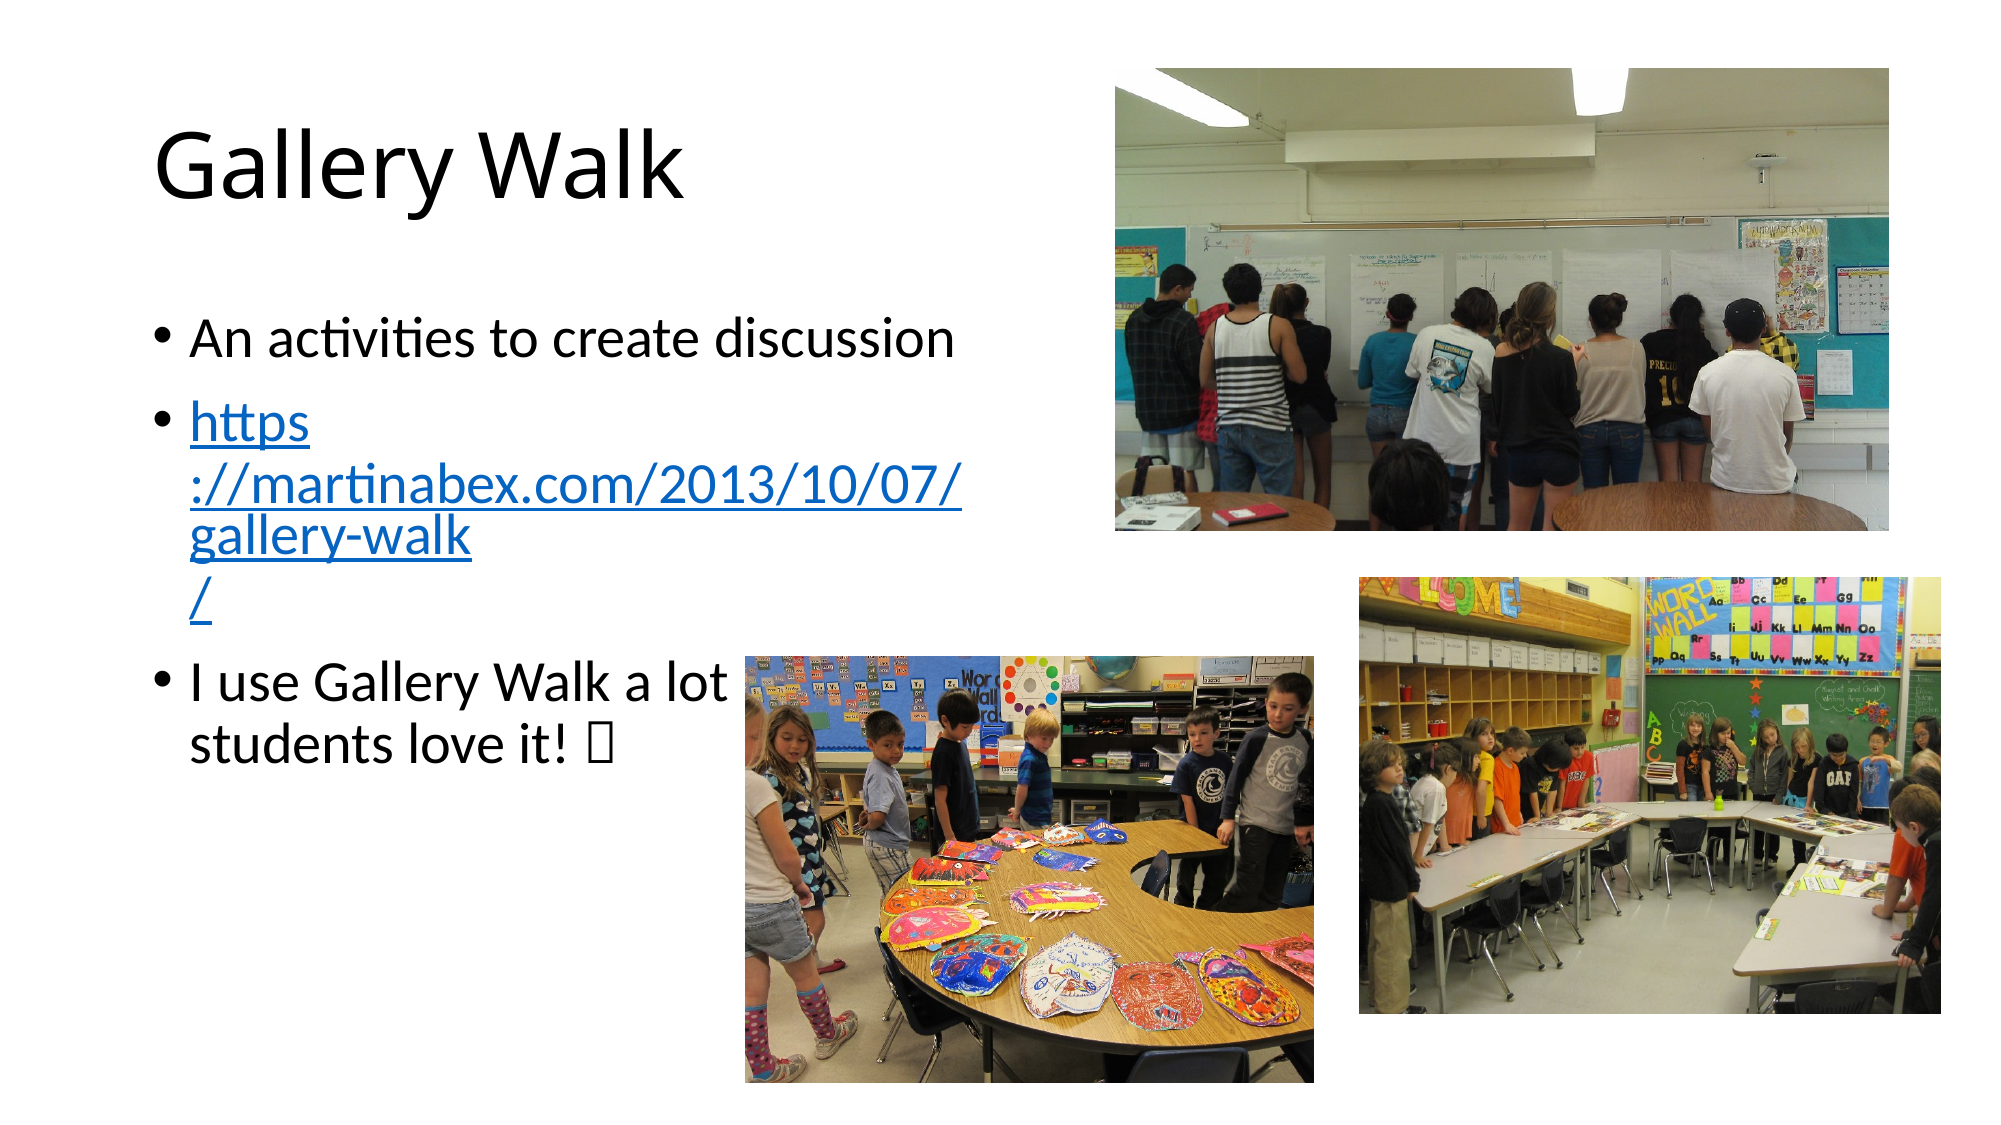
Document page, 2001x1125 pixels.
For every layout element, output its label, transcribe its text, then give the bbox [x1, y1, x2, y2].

picture [1359, 576, 1941, 1014]
picture [1115, 68, 1889, 531]
list An activities to create discussion https://martinabex.com/2013/10/07/gallery-walk/ I use Gallery Walk a lot myself – students love it!  [137, 299, 988, 1014]
title Gallery Walk [137, 59, 1863, 278]
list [745, 656, 1314, 1083]
